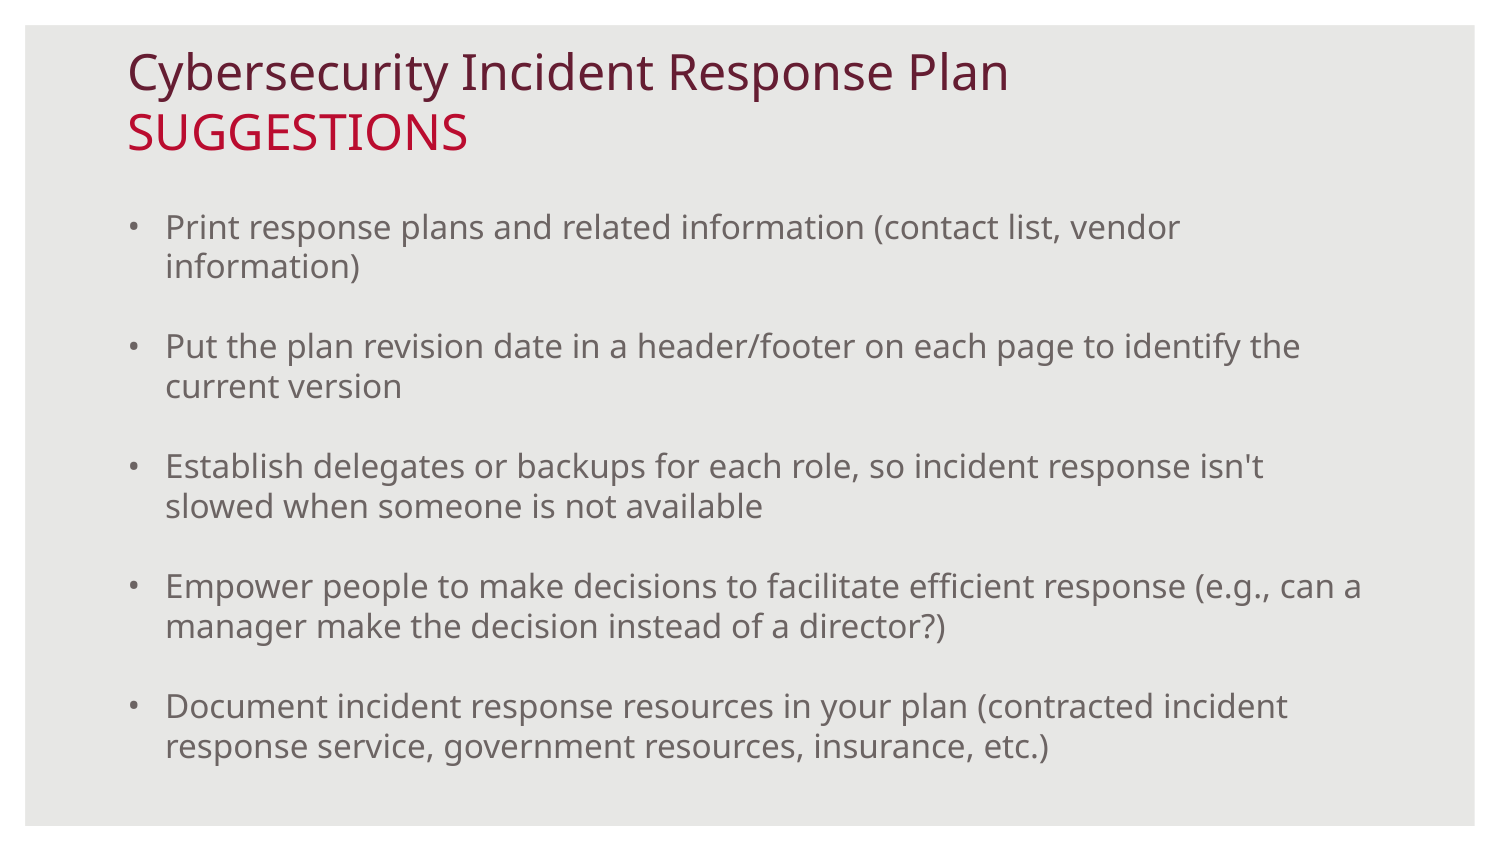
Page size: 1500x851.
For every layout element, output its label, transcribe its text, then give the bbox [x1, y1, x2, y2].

list Print response plans and related information (contact list, vendor information) Put the plan revision date in a header/footer on each page to identify the current version Establish delegates or backups for each role, so incident response isn't slowed when someone is not available Empower people to make decisions to facilitate efficient response (e.g., can a manager make the decision instead of a director?) Document incident response resources in your plan (contracted incident response service, government resources, insurance, etc.) [112, 198, 1388, 760]
title Cybersecurity Incident Response Plan SUGGESTIONS [112, 31, 1388, 168]
